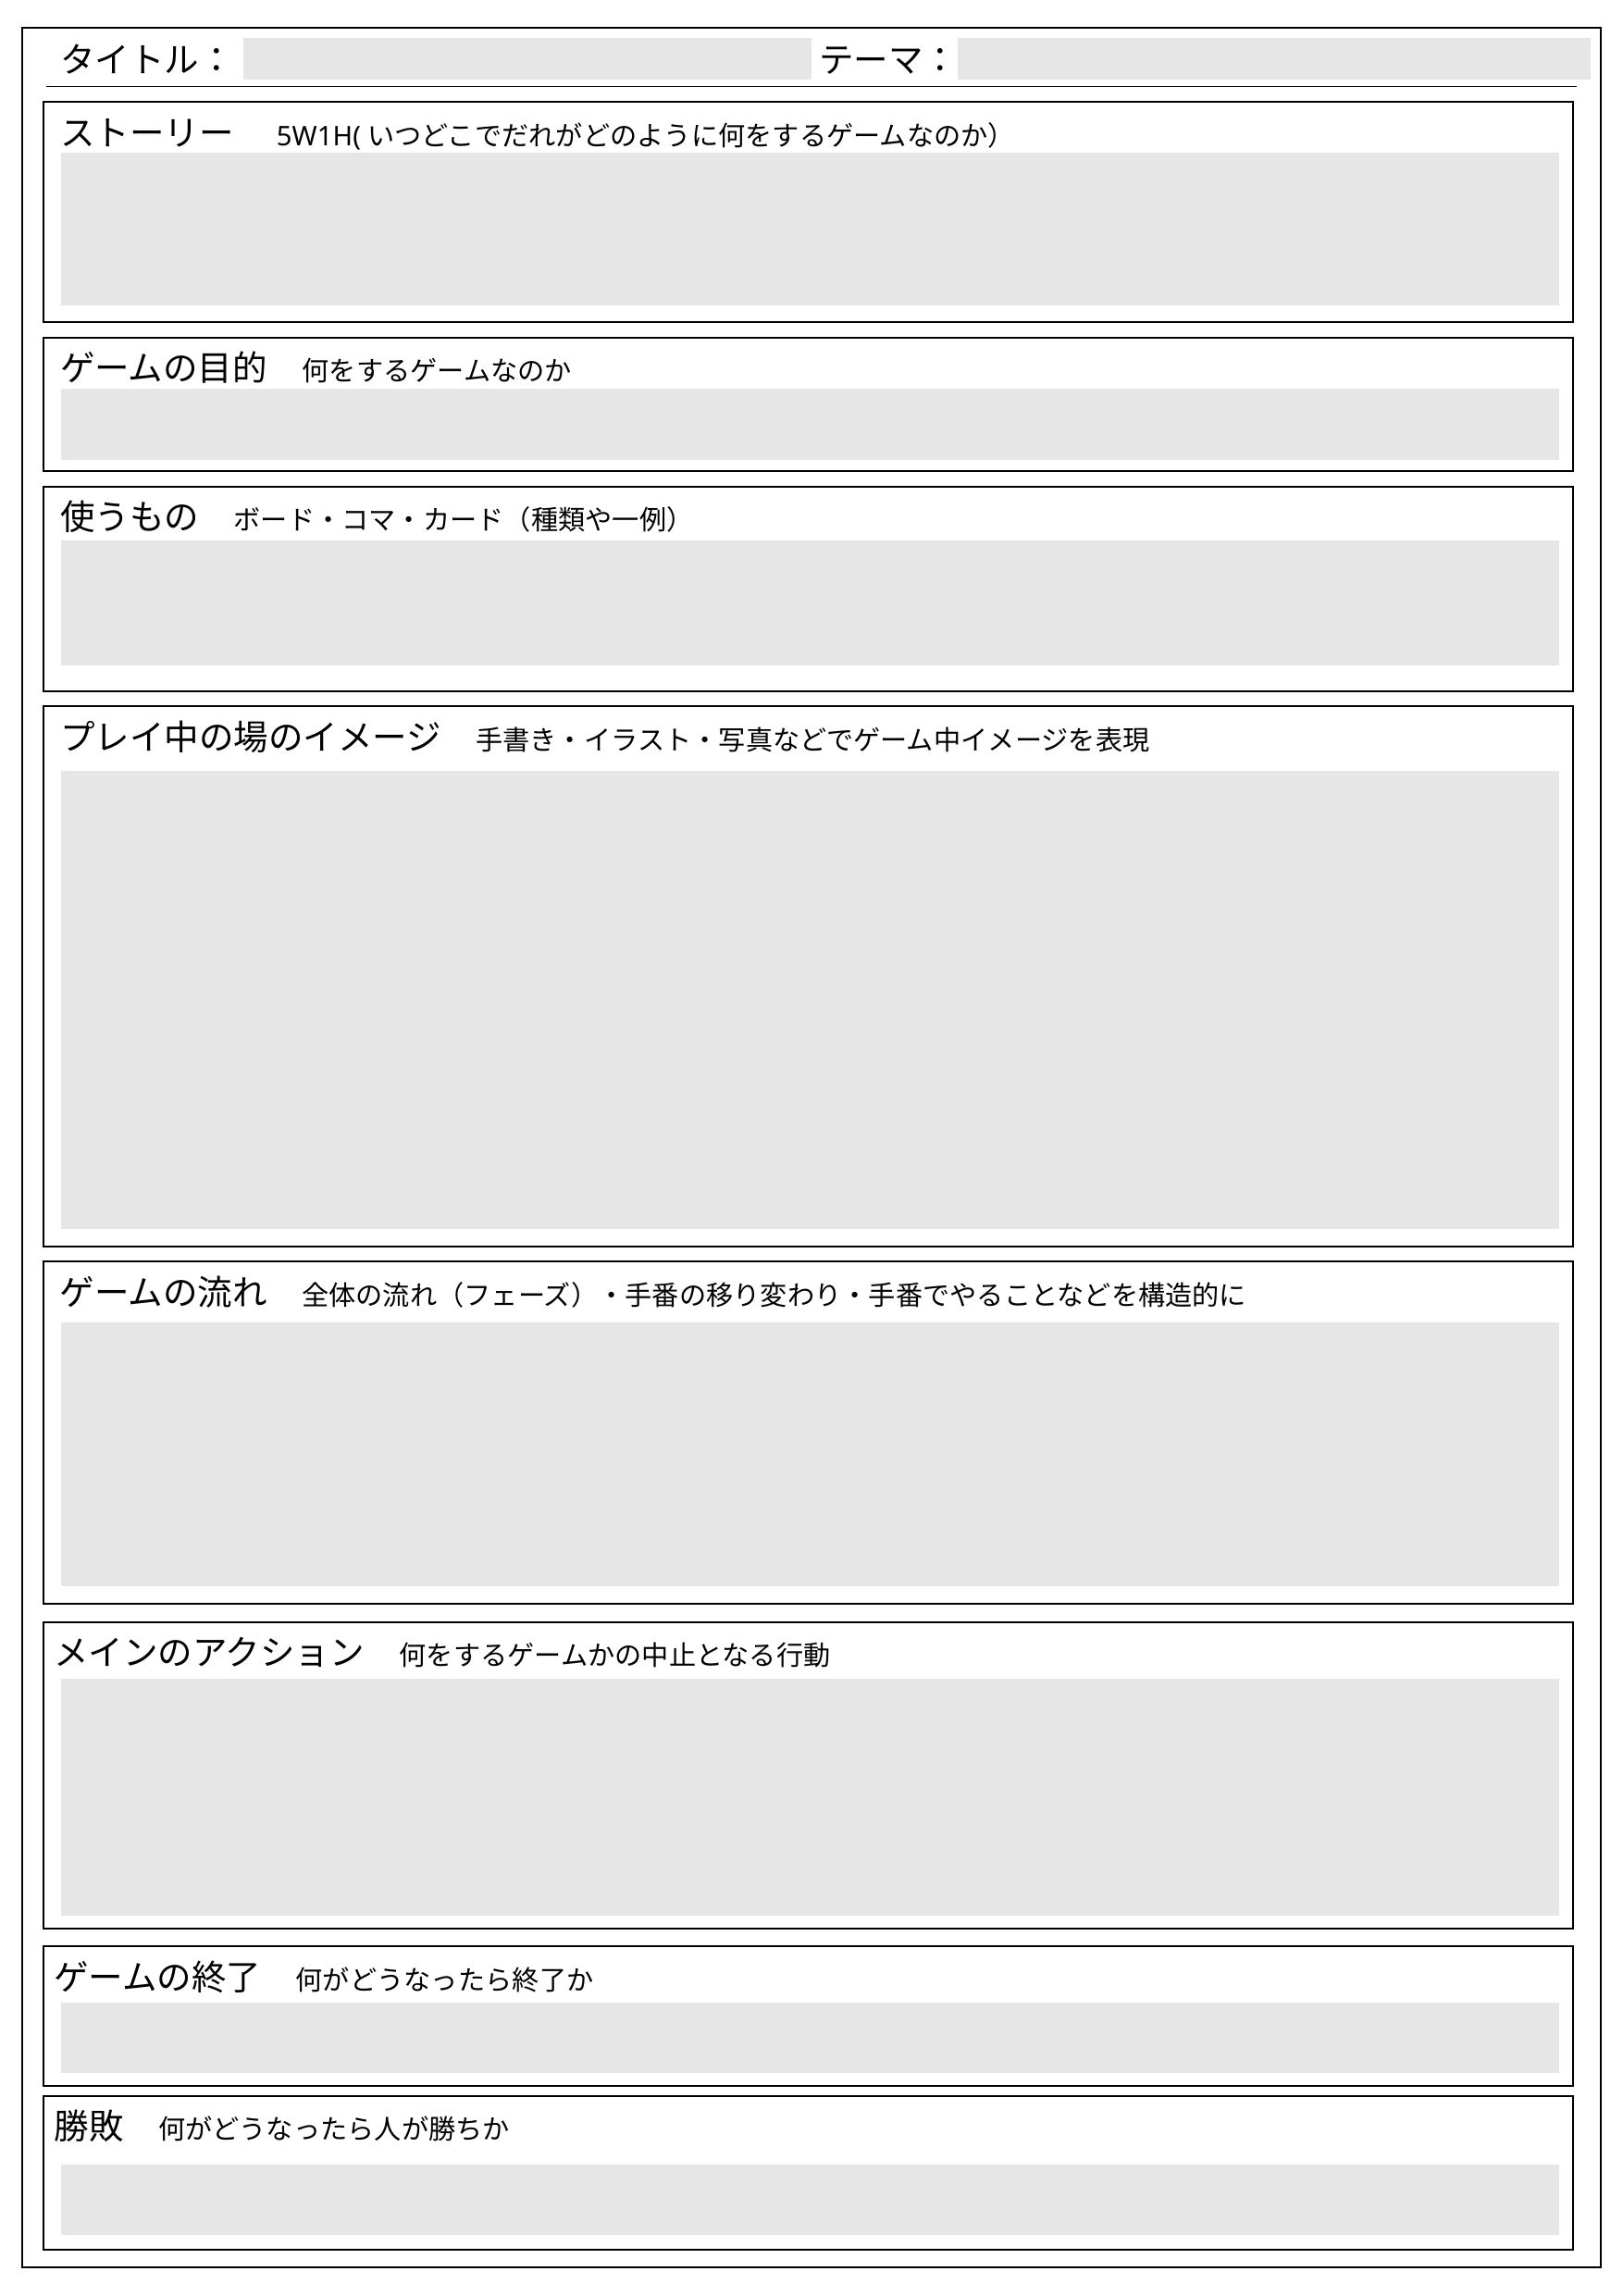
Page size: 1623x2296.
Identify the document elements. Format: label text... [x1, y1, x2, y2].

text_box [43, 705, 1574, 1247]
text_box [61, 389, 1559, 460]
text_box [43, 1945, 1574, 2087]
text_box [21, 27, 1602, 2268]
text_box [43, 337, 1574, 472]
text_box [61, 2165, 1559, 2235]
text_box [43, 1260, 1574, 1605]
text_box [243, 38, 812, 80]
text_box [61, 540, 1559, 665]
text_box テーマ： [805, 31, 1061, 86]
text_box [43, 2095, 1574, 2251]
text_box [43, 1621, 1574, 1930]
text_box [61, 771, 1559, 1229]
text_box プレイ中の場のイメージ 手書き・イラスト・写真などでゲーム中イメージを表現 [46, 708, 1257, 764]
text_box [958, 38, 1591, 80]
text_box [61, 2003, 1559, 2073]
text_box [61, 1322, 1559, 1586]
text_box [61, 1679, 1559, 1916]
text_box ストーリー 5W1H(いつどこでだれがどのように何をするゲームなのか） [46, 104, 1257, 160]
text_box メインのアクション 何をするゲームかの中止となる行動 [40, 1623, 1301, 1680]
text_box ゲームの目的 何をするゲームなのか [46, 339, 1189, 395]
text_box 勝敗 何がどうなったら人が勝ちか [40, 2097, 1026, 2153]
text_box ゲームの流れ 全体の流れ（フェーズ）・手番の移り変わり・手番でやることなどを構造的に [46, 1263, 1315, 1320]
text_box [43, 101, 1574, 323]
text_box ゲームの終了 何がどうなったら終了か [40, 1948, 1233, 2004]
text_box タイトル： [46, 31, 303, 86]
text_box 使うもの ボード・コマ・カード（種類や一例） [46, 488, 1040, 544]
text_box [43, 486, 1574, 692]
text_box [61, 153, 1559, 305]
